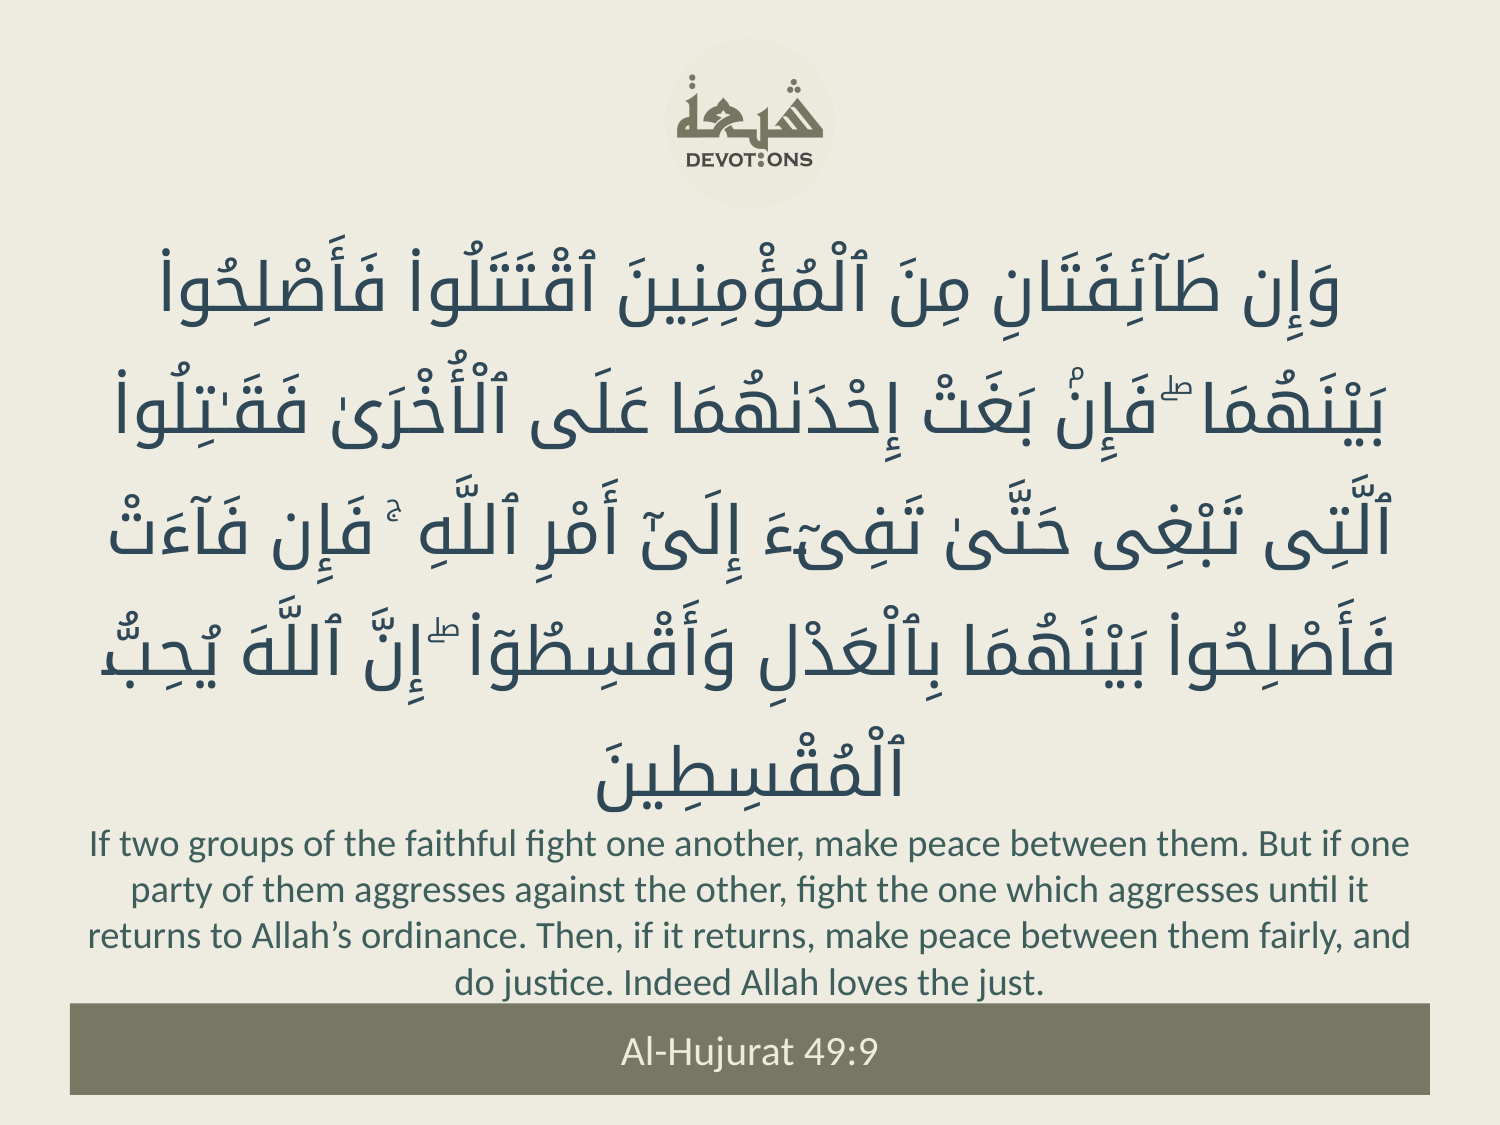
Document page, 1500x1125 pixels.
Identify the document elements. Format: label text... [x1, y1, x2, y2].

picture [656, 29, 844, 203]
list Al-Hujurat 49:9 [69, 1003, 1430, 1095]
list وَإِن طَآئِفَتَانِ مِنَ ٱلْمُؤْمِنِينَ ٱقْتَتَلُوا۟ فَأَصْلِحُوا۟ بَيْنَهُمَا ۖ فَإِنۢ بَغَتْ إِحْدَىٰهُمَا عَلَى ٱلْأُخْرَىٰ فَقَـٰتِلُوا۟ ٱلَّتِى تَبْغِى حَتَّىٰ تَفِىٓءَ إِلَىٰٓ أَمْرِ ٱللَّهِ ۚ فَإِن فَآءَتْ فَأَصْلِحُوا۟ بَيْنَهُمَا بِٱلْعَدْلِ وَأَقْسِطُوٓا۟ ۖ إِنَّ ٱللَّهَ يُحِبُّ ٱلْمُقْسِطِينَ If two groups of the faithful fight one another, make peace between them. But if one party of them aggresses against the other, fight the one which aggresses until it returns to Allah’s ordinance. Then, if it returns, make peace between them fairly, and do justice. Indeed Allah loves the just. [69, 203, 1430, 1003]
